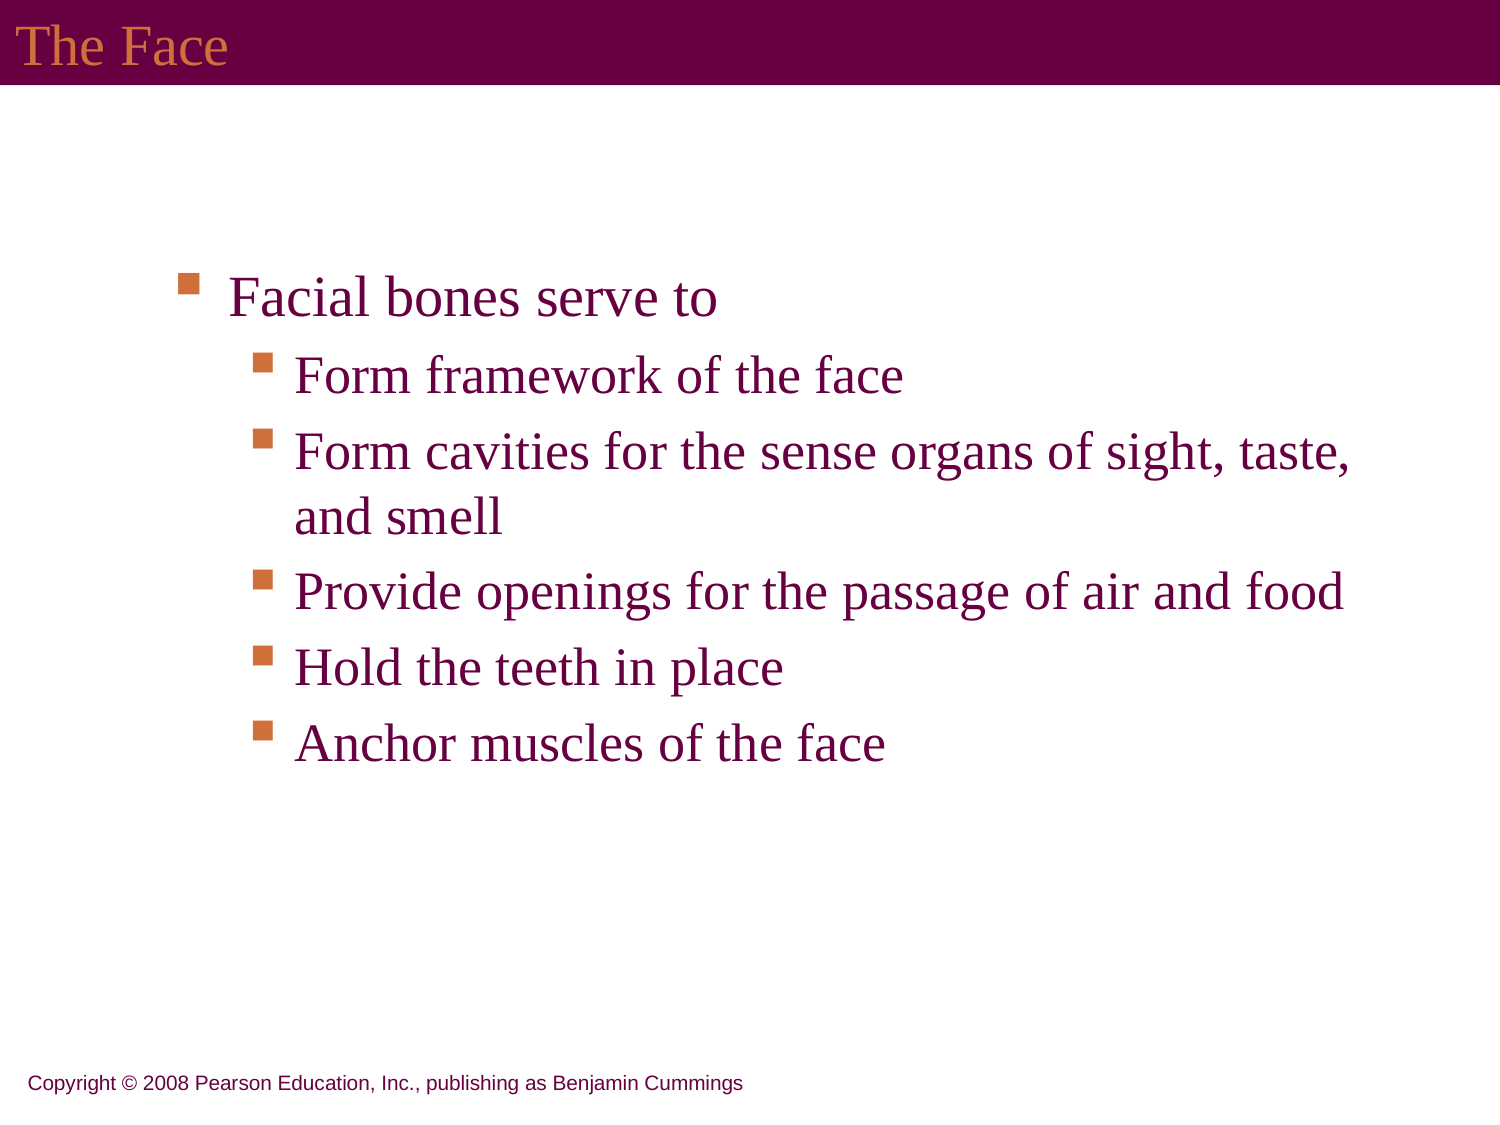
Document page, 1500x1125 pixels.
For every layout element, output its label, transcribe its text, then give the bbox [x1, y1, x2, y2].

slide_number Copyright © 2008 Pearson Education, Inc., publishing as Benjamin Cummings [12, 1062, 838, 1100]
list Facial bones serve to Form framework of the face Form cavities for the sense organs of sight, taste, and smell Provide openings for the passage of air and food Hold the teeth in place Anchor muscles of the face [157, 250, 1433, 926]
title The Face [0, 0, 1500, 86]
